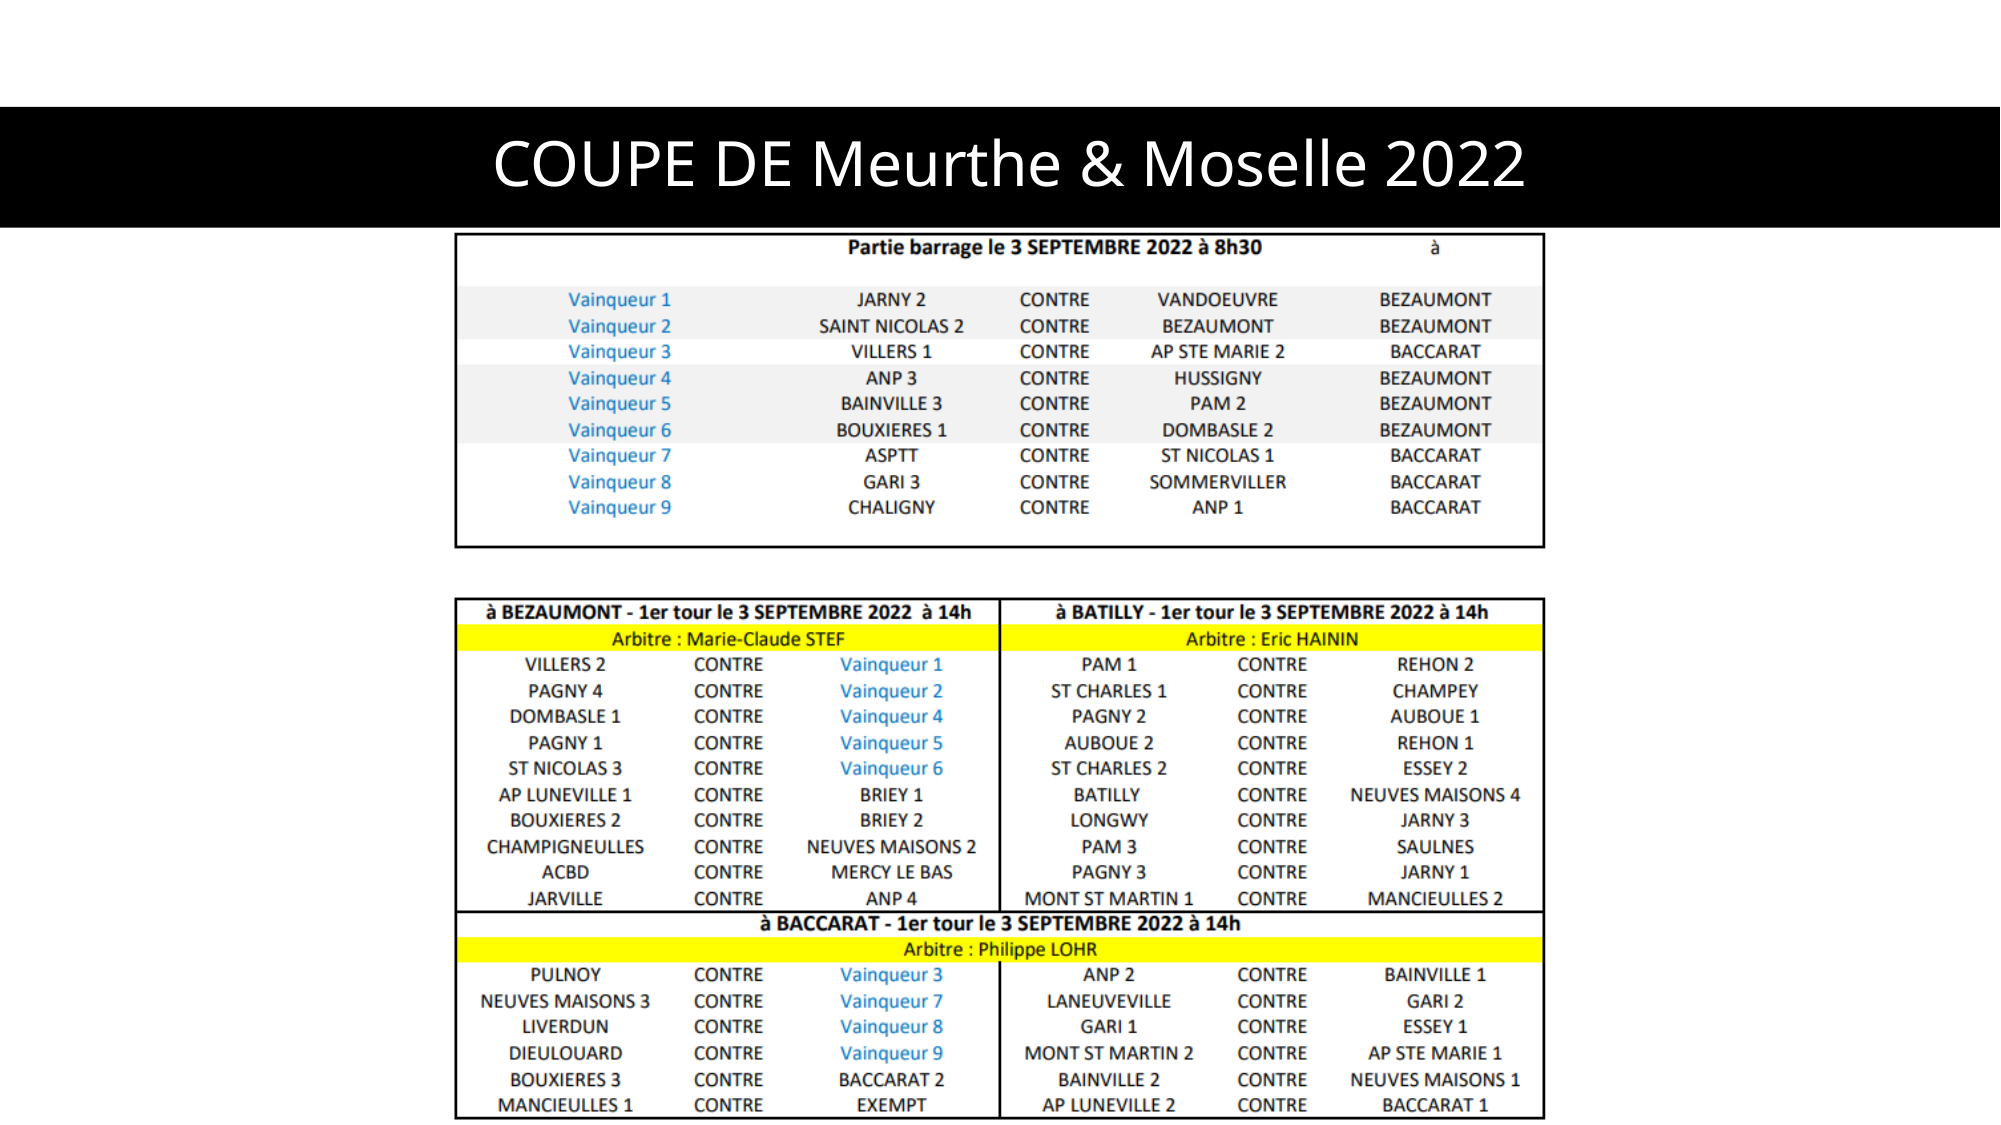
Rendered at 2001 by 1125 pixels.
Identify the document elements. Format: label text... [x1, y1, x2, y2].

title COUPE DE Meurthe & Moselle 2022 [91, 105, 1931, 228]
text_box [0, 106, 2000, 229]
picture [452, 229, 1548, 1125]
